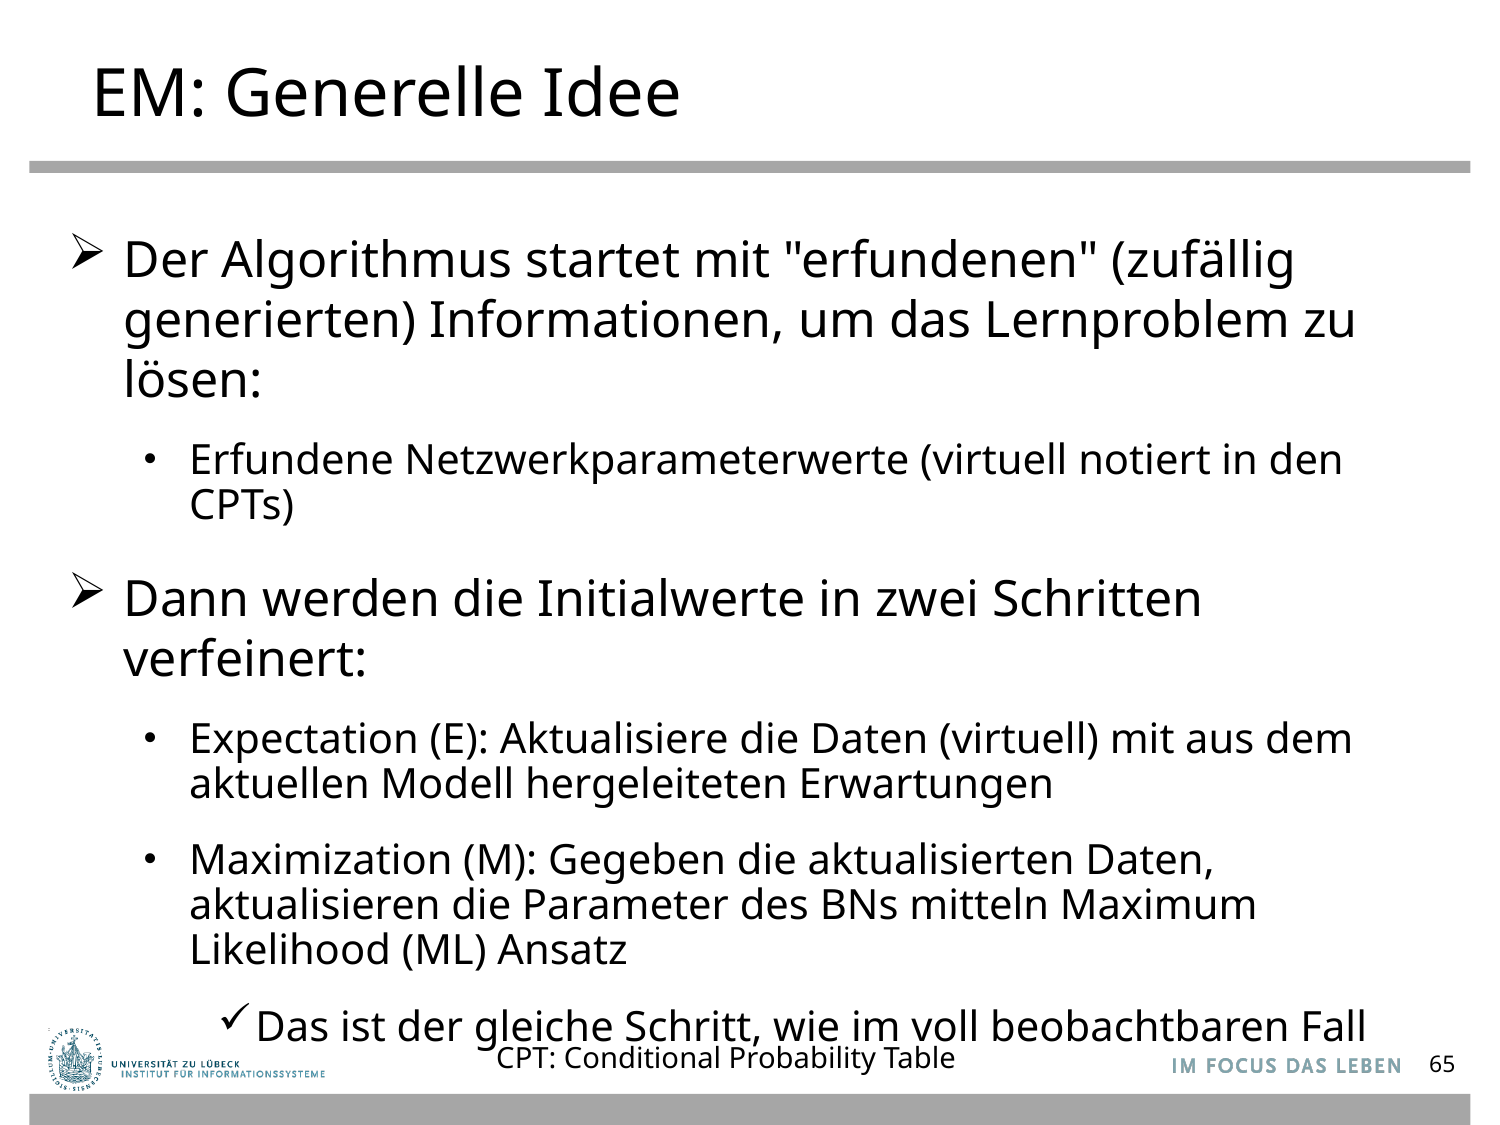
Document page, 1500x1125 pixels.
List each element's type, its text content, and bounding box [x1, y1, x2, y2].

text_box CPT: Conditional Probability Table [481, 1031, 972, 1082]
slide_number 65 [1305, 1050, 1471, 1083]
text_box [0, 148, 1471, 256]
text_box Der Algorithmus startet mit "erfundenen" (zufällig generierten) Informationen, um das Lernproblem zu lösen: Erfundene Netzwerkparameterwerte (virtuell notiert in den CPTs) Dann werden die Initialwerte in zwei Schritten verfeinert: Expectation (E): Aktualisiere die Daten (virtuell) mit aus dem aktuellen Modell hergeleiteten Erwartungen Maximization (M): Gegeben die aktualisierten Daten, aktualisieren die Parameter des BNs mitteln Maximum Likelihood (ML) Ansatz Das ist der gleiche Schritt, wie im voll beobachtbaren Fall [53, 219, 1400, 1000]
title EM: Generelle Idee [76, 42, 1427, 126]
picture [1173, 1058, 1305, 1073]
